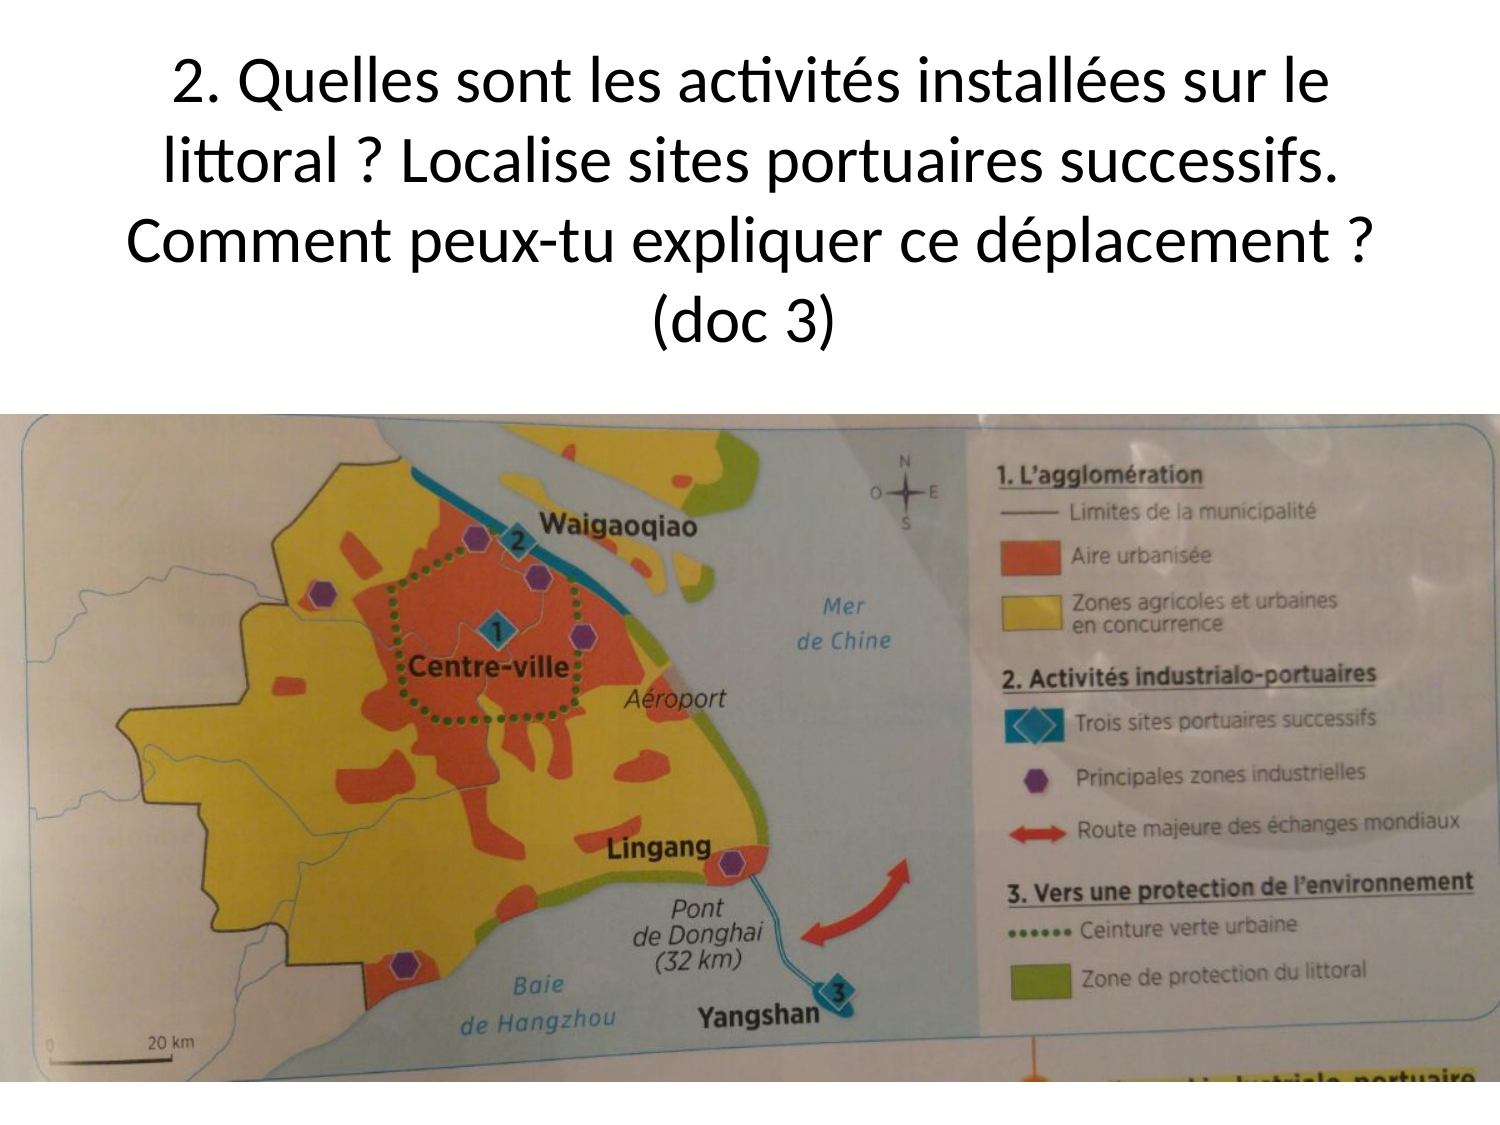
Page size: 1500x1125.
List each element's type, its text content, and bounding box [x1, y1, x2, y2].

picture [0, 413, 1500, 1082]
list [75, 262, 1425, 412]
title 2. Quelles sont les activités installées sur le littoral ? Localise sites portuaires successifs. Comment peux-tu expliquer ce déplacement ? (doc 3) [76, 101, 1427, 290]
